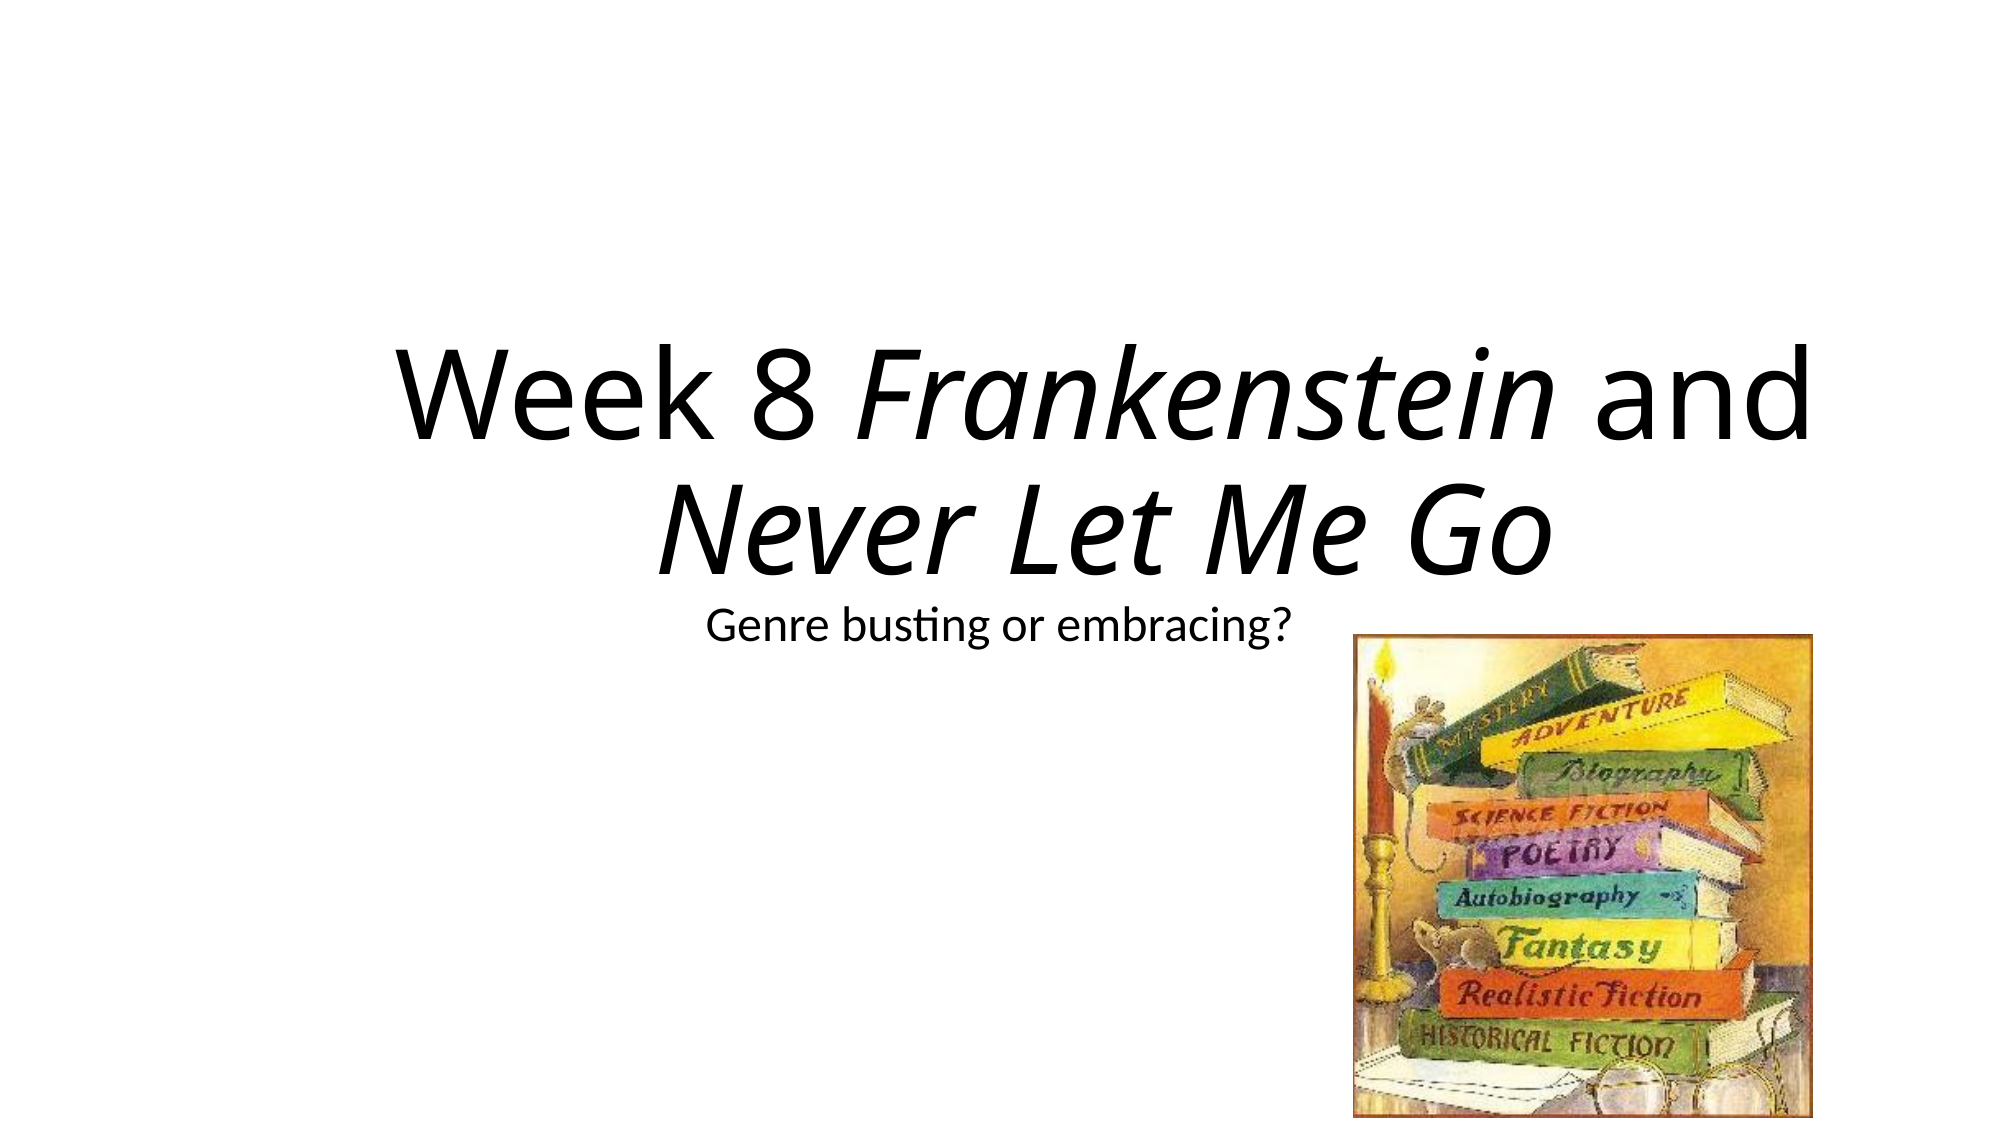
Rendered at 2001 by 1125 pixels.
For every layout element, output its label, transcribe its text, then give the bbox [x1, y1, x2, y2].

subtitle Genre busting or embracing? [249, 590, 1750, 863]
title Week 8 Frankenstein and Never Let Me Go [374, 237, 1838, 609]
picture [1353, 634, 1813, 1118]
